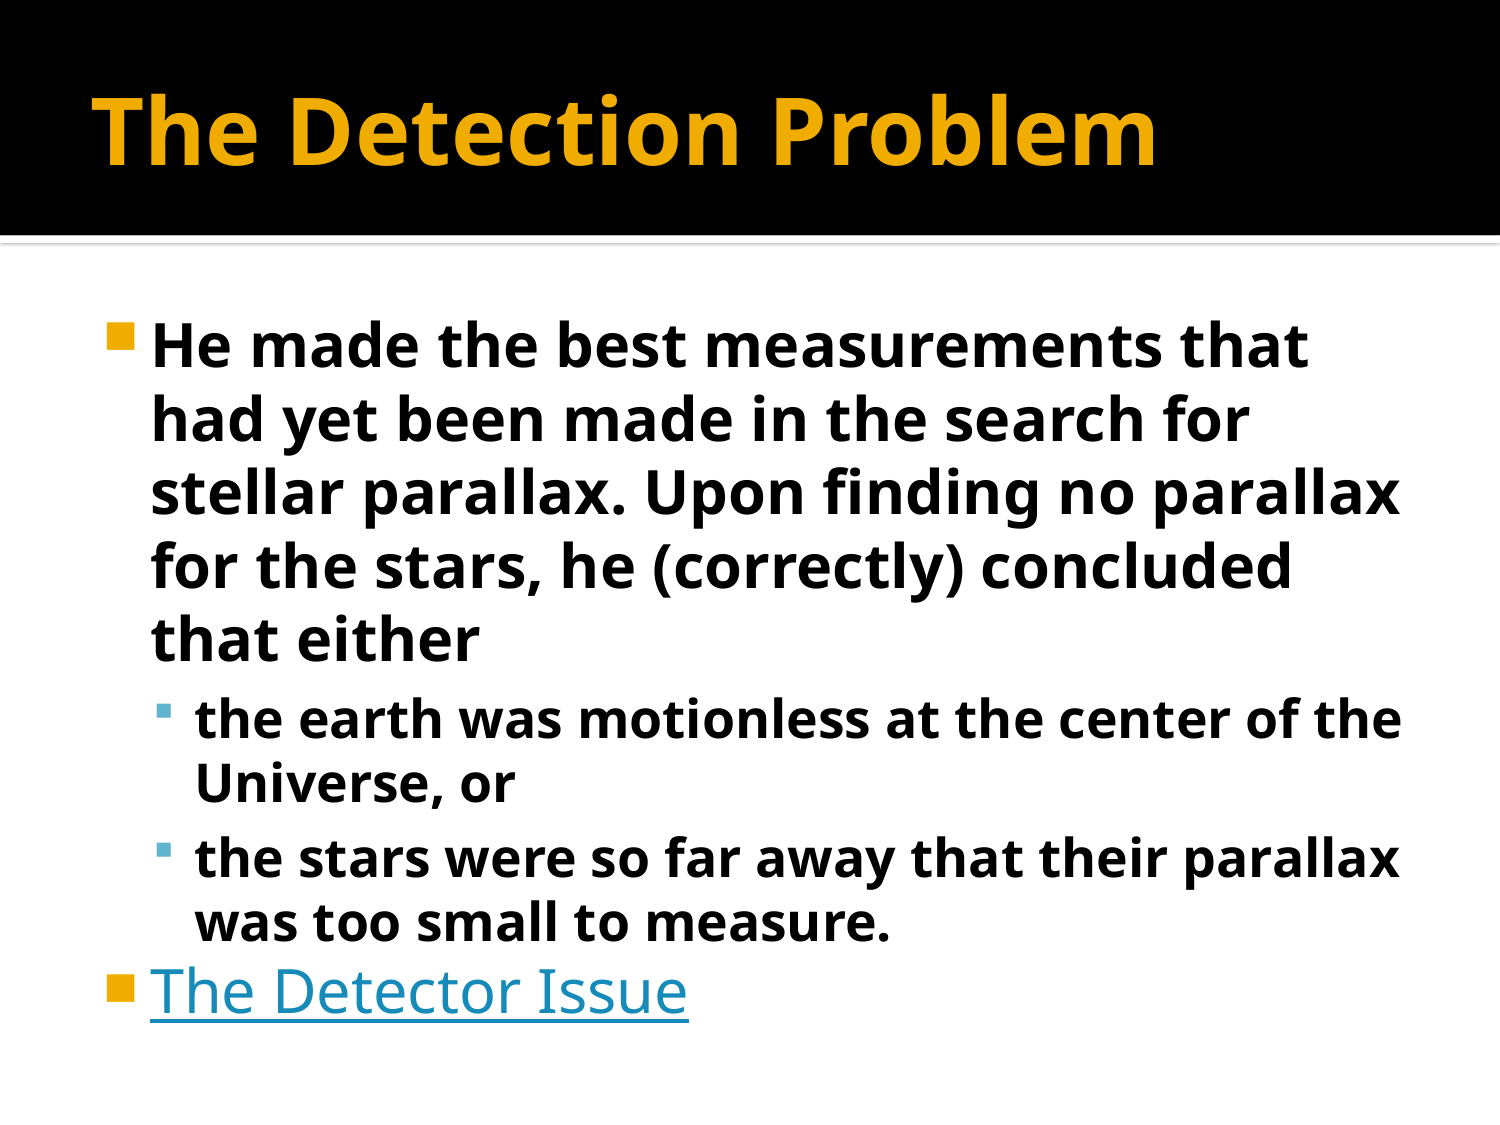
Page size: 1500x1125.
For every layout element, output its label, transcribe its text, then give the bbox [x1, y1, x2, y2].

list He made the best measurements that had yet been made in the search for stellar parallax. Upon finding no parallax for the stars, he (correctly) concluded that either the earth was motionless at the center of the Universe, or the stars were so far away that their parallax was too small to measure. The Detector Issue [75, 291, 1425, 1050]
title The Detection Problem [75, 25, 1425, 231]
